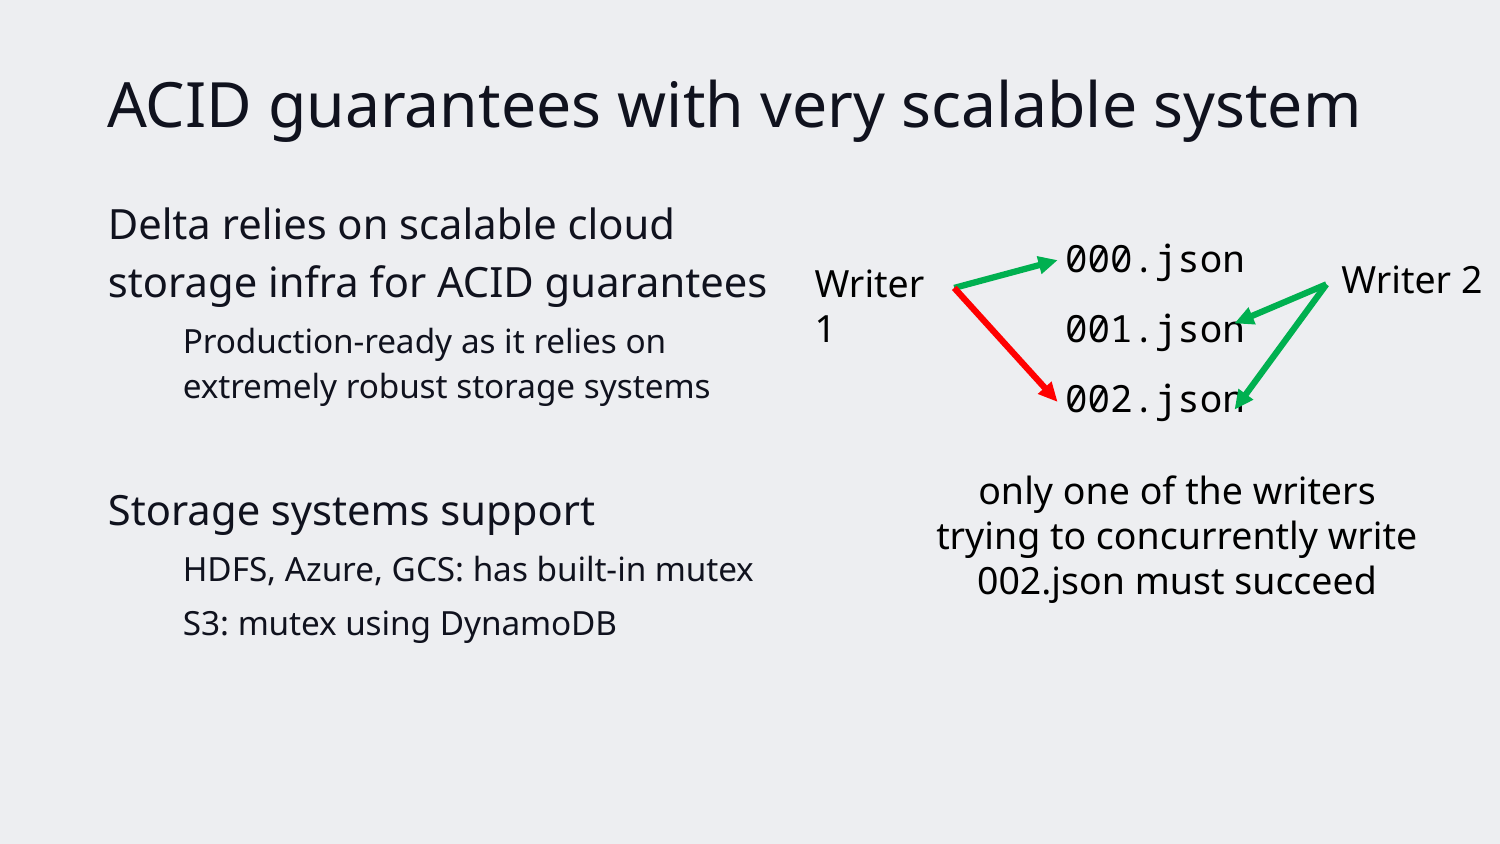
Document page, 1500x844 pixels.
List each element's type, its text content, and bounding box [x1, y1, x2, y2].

text_box 000.json 001.json 002.json [1050, 227, 1361, 459]
text_box Writer 1 [799, 252, 955, 324]
title ACID guarantees with very scalable system [92, 65, 1404, 138]
list Delta relies on scalable cloud storage infra for ACID guarantees Production-ready as it relies on extremely robust storage systems Storage systems support HDFS, Azure, GCS: has built-in mutex S3: mutex using DynamoDB [93, 183, 830, 694]
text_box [954, 287, 1058, 402]
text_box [1234, 284, 1327, 410]
text_box Writer 2 [1326, 249, 1500, 320]
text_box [954, 260, 1058, 287]
text_box only one of the writers trying to concurrently write 002.json must succeed [918, 459, 1437, 600]
